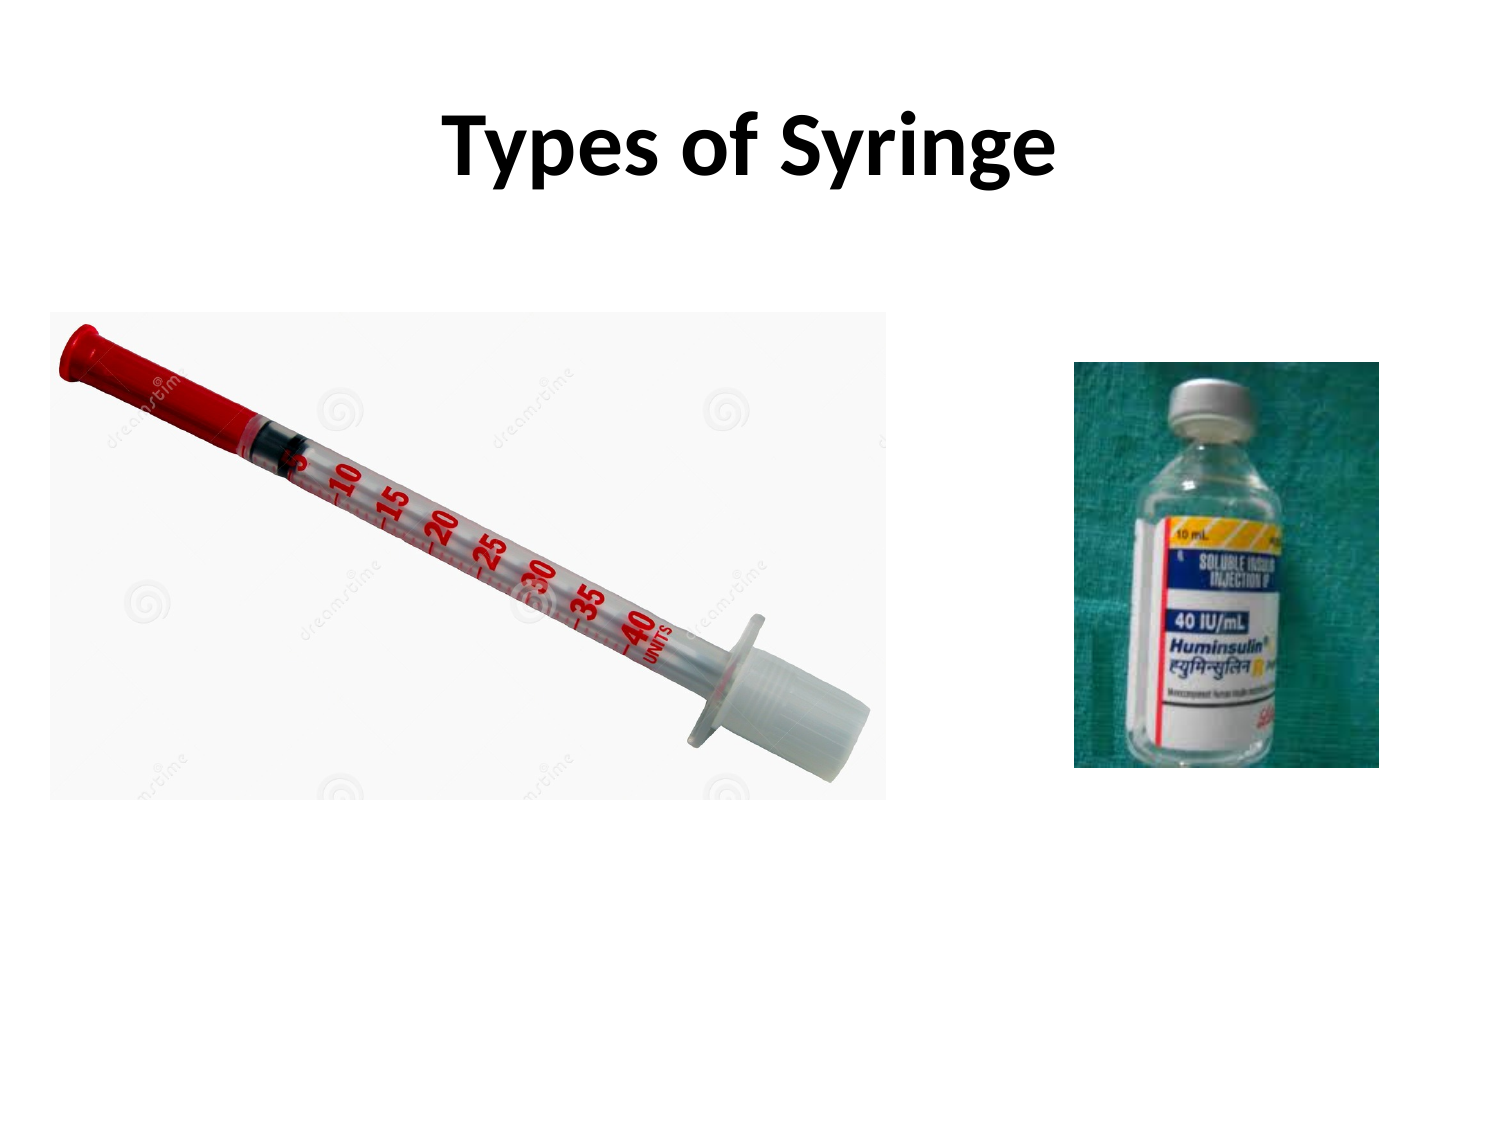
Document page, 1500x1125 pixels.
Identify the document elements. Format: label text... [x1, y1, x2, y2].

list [1074, 362, 1379, 768]
picture [49, 312, 886, 801]
title Types of Syringe [75, 45, 1425, 233]
